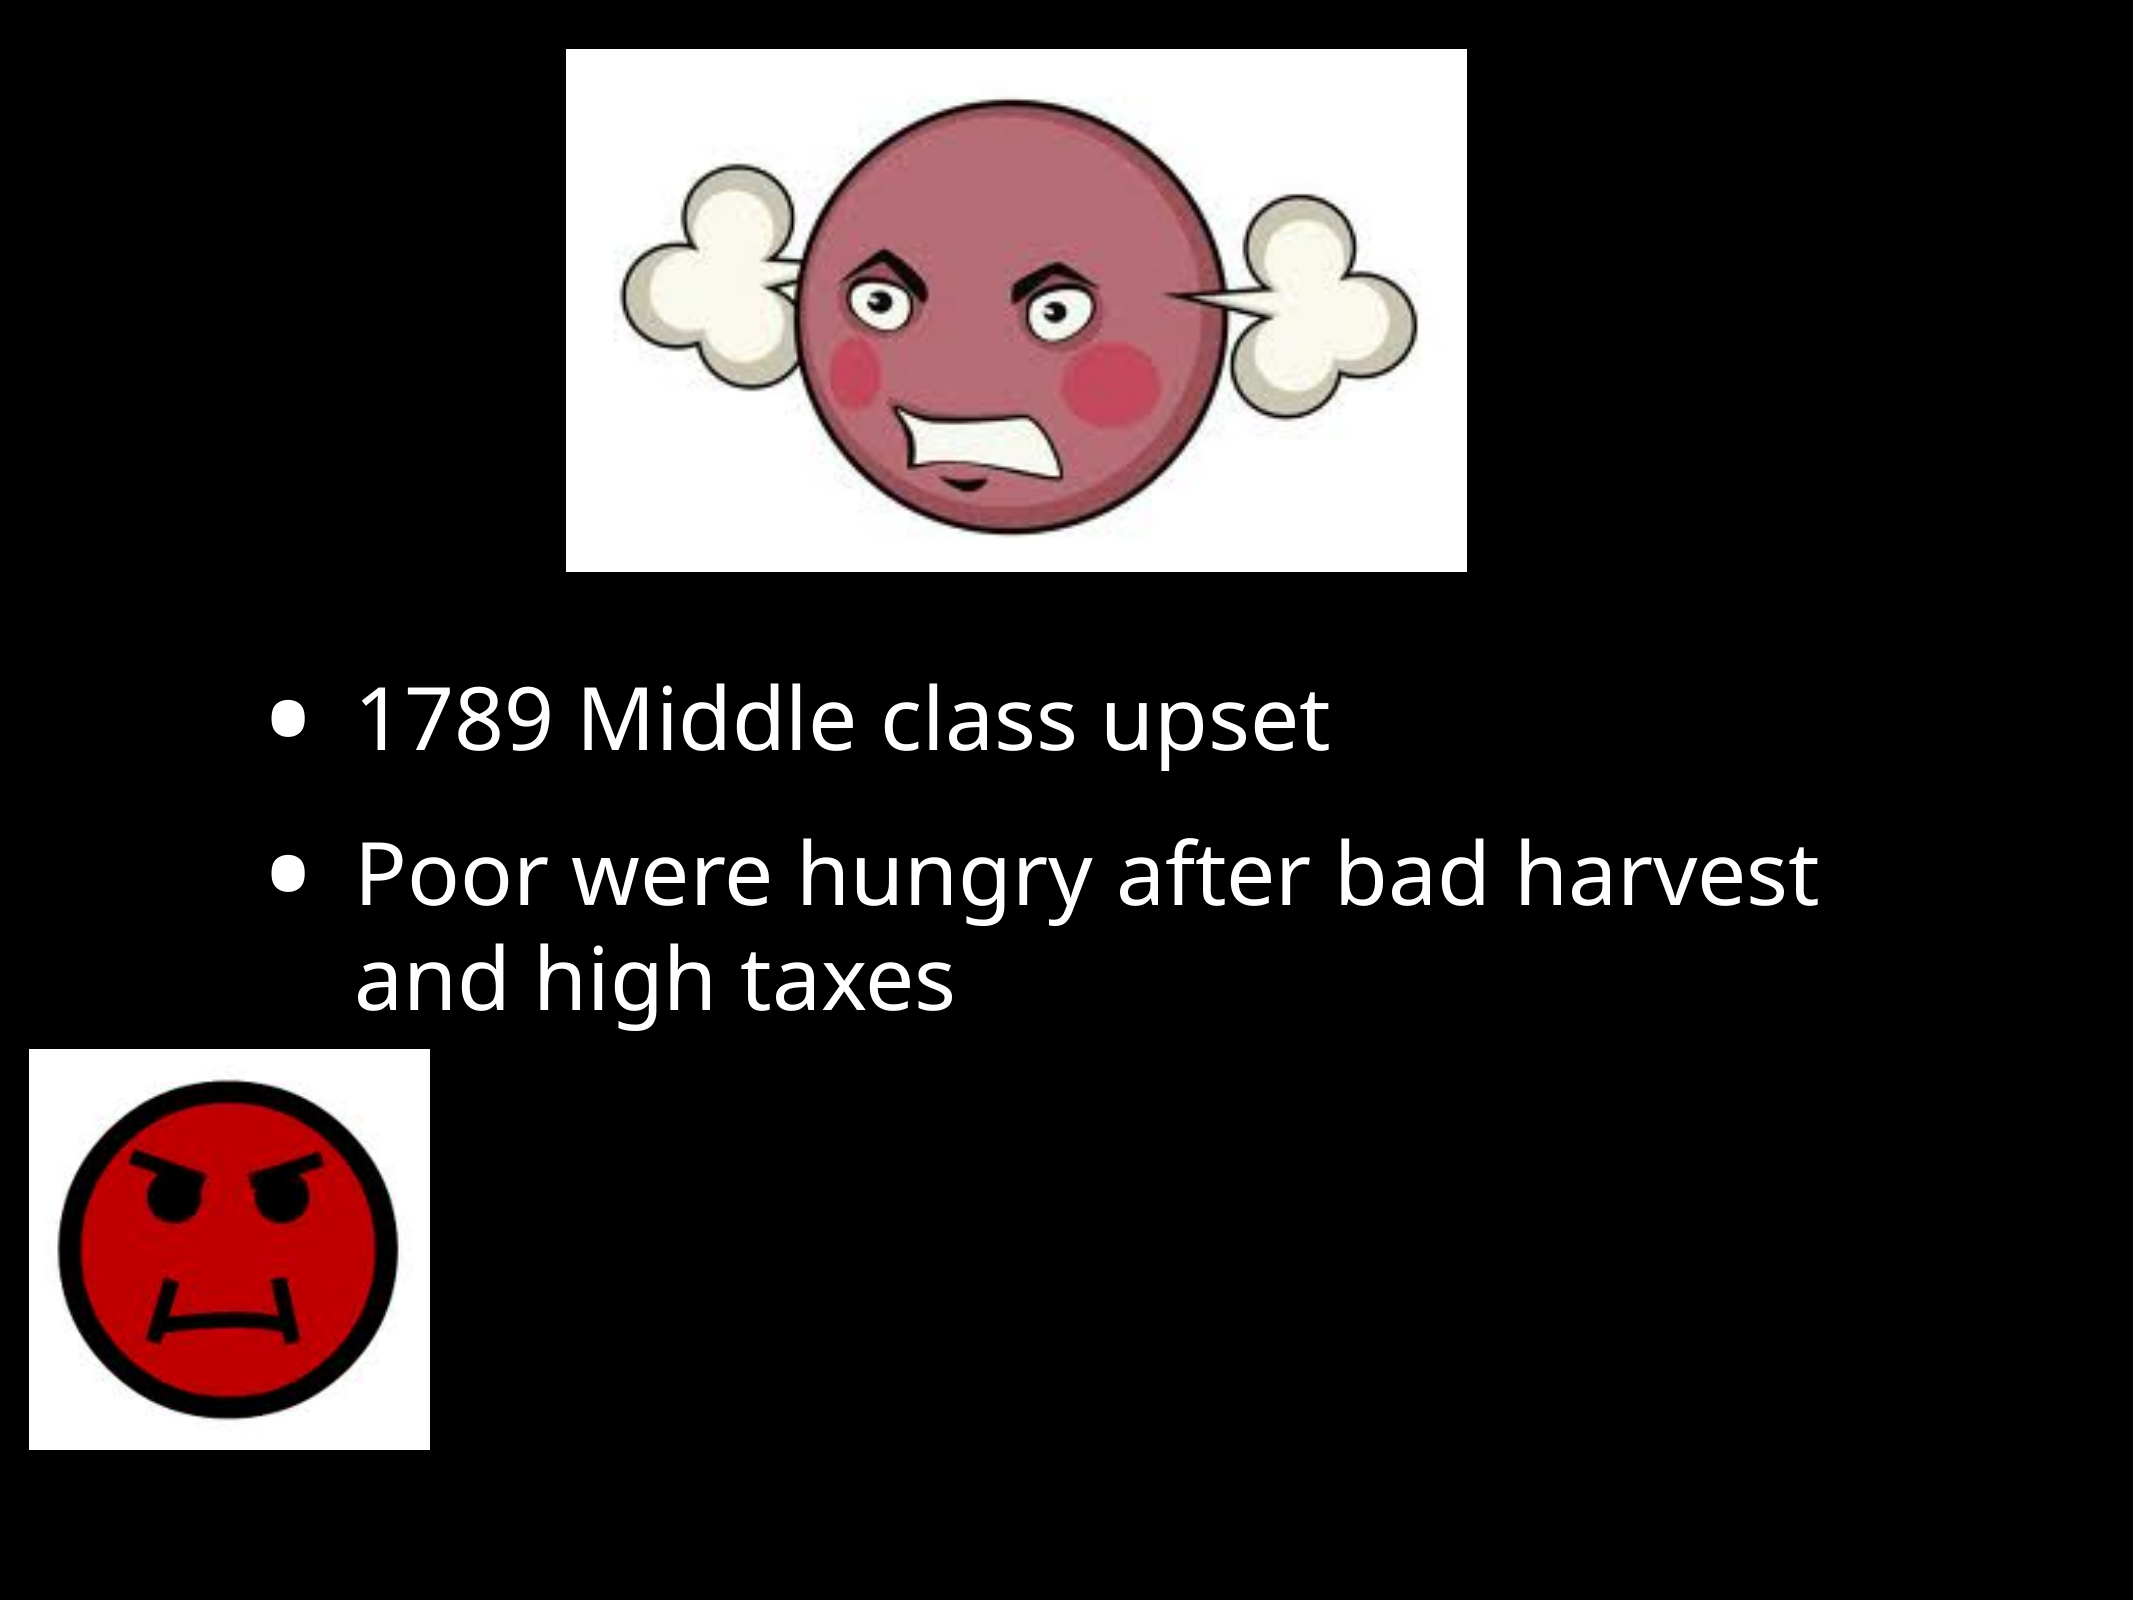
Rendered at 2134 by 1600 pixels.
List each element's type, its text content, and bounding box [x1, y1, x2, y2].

picture [28, 1049, 430, 1451]
list 1789 Middle class upset Poor were hungry after bad harvest and high taxes [208, 454, 1925, 1392]
picture [566, 49, 1467, 572]
